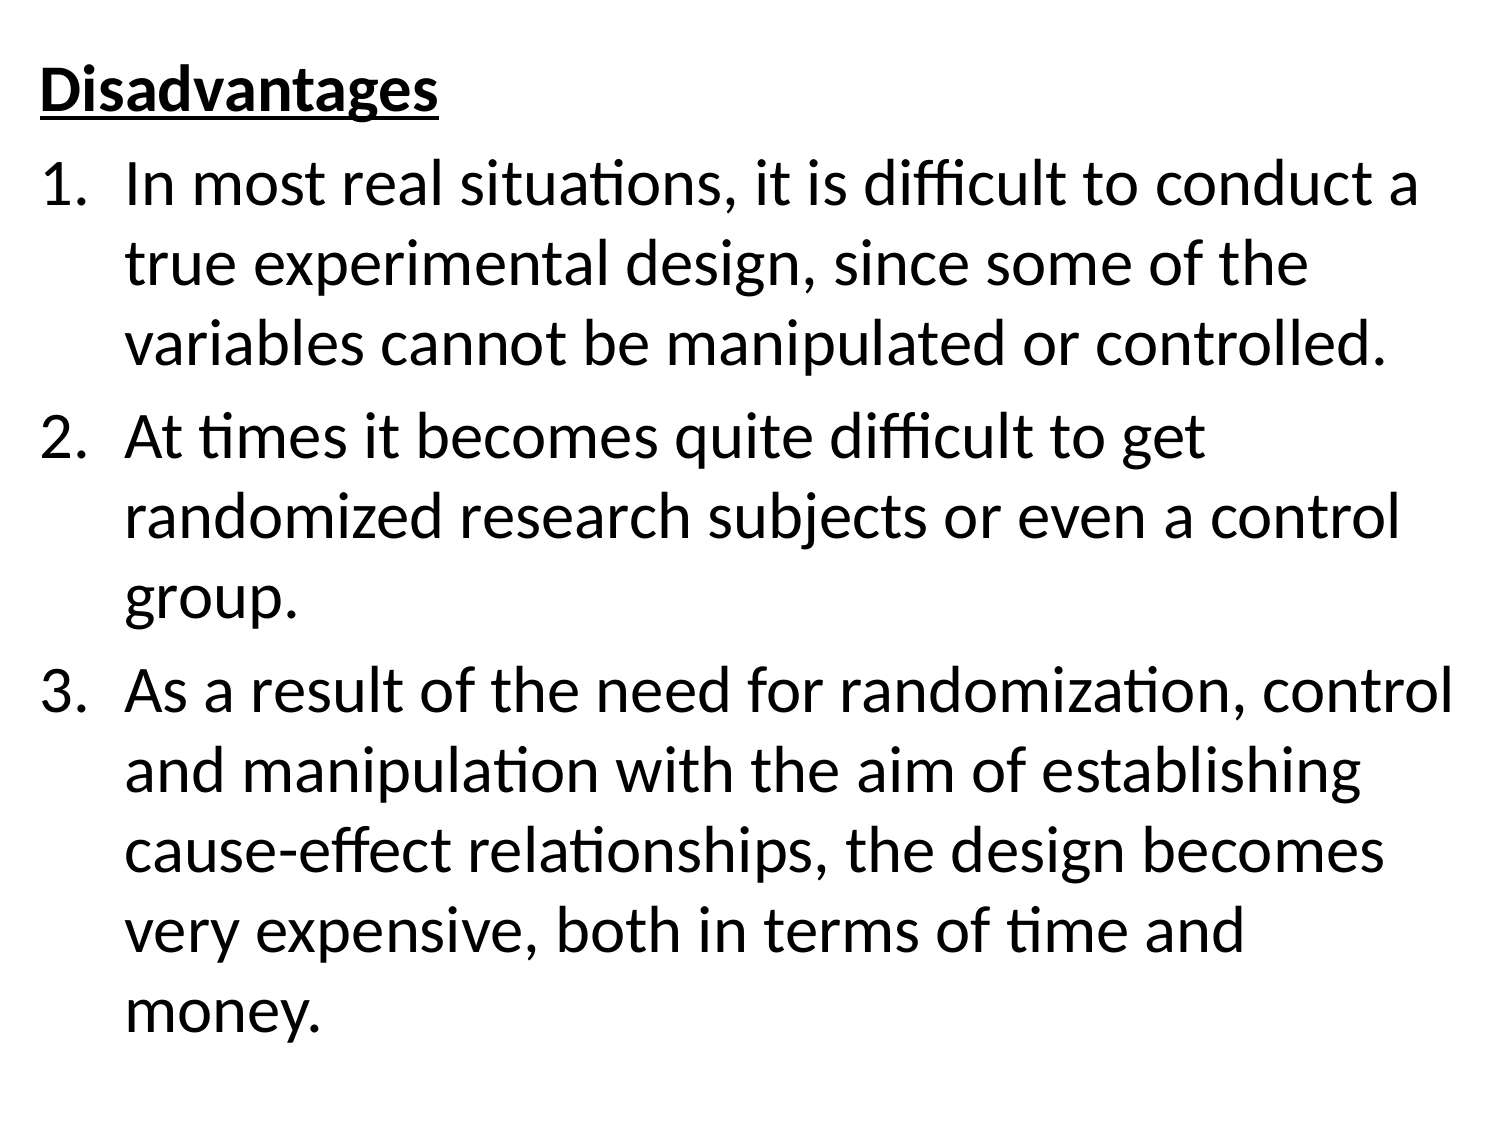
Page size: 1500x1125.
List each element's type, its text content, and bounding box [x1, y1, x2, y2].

list Disadvantages In most real situations, it is difficult to conduct a true experimental design, since some of the variables cannot be manipulated or controlled. At times it becomes quite difficult to get randomized research subjects or even a control group. As a result of the need for randomization, control and manipulation with the aim of establishing cause-effect relationships, the design becomes very expensive, both in terms of time and money. [24, 37, 1476, 1088]
